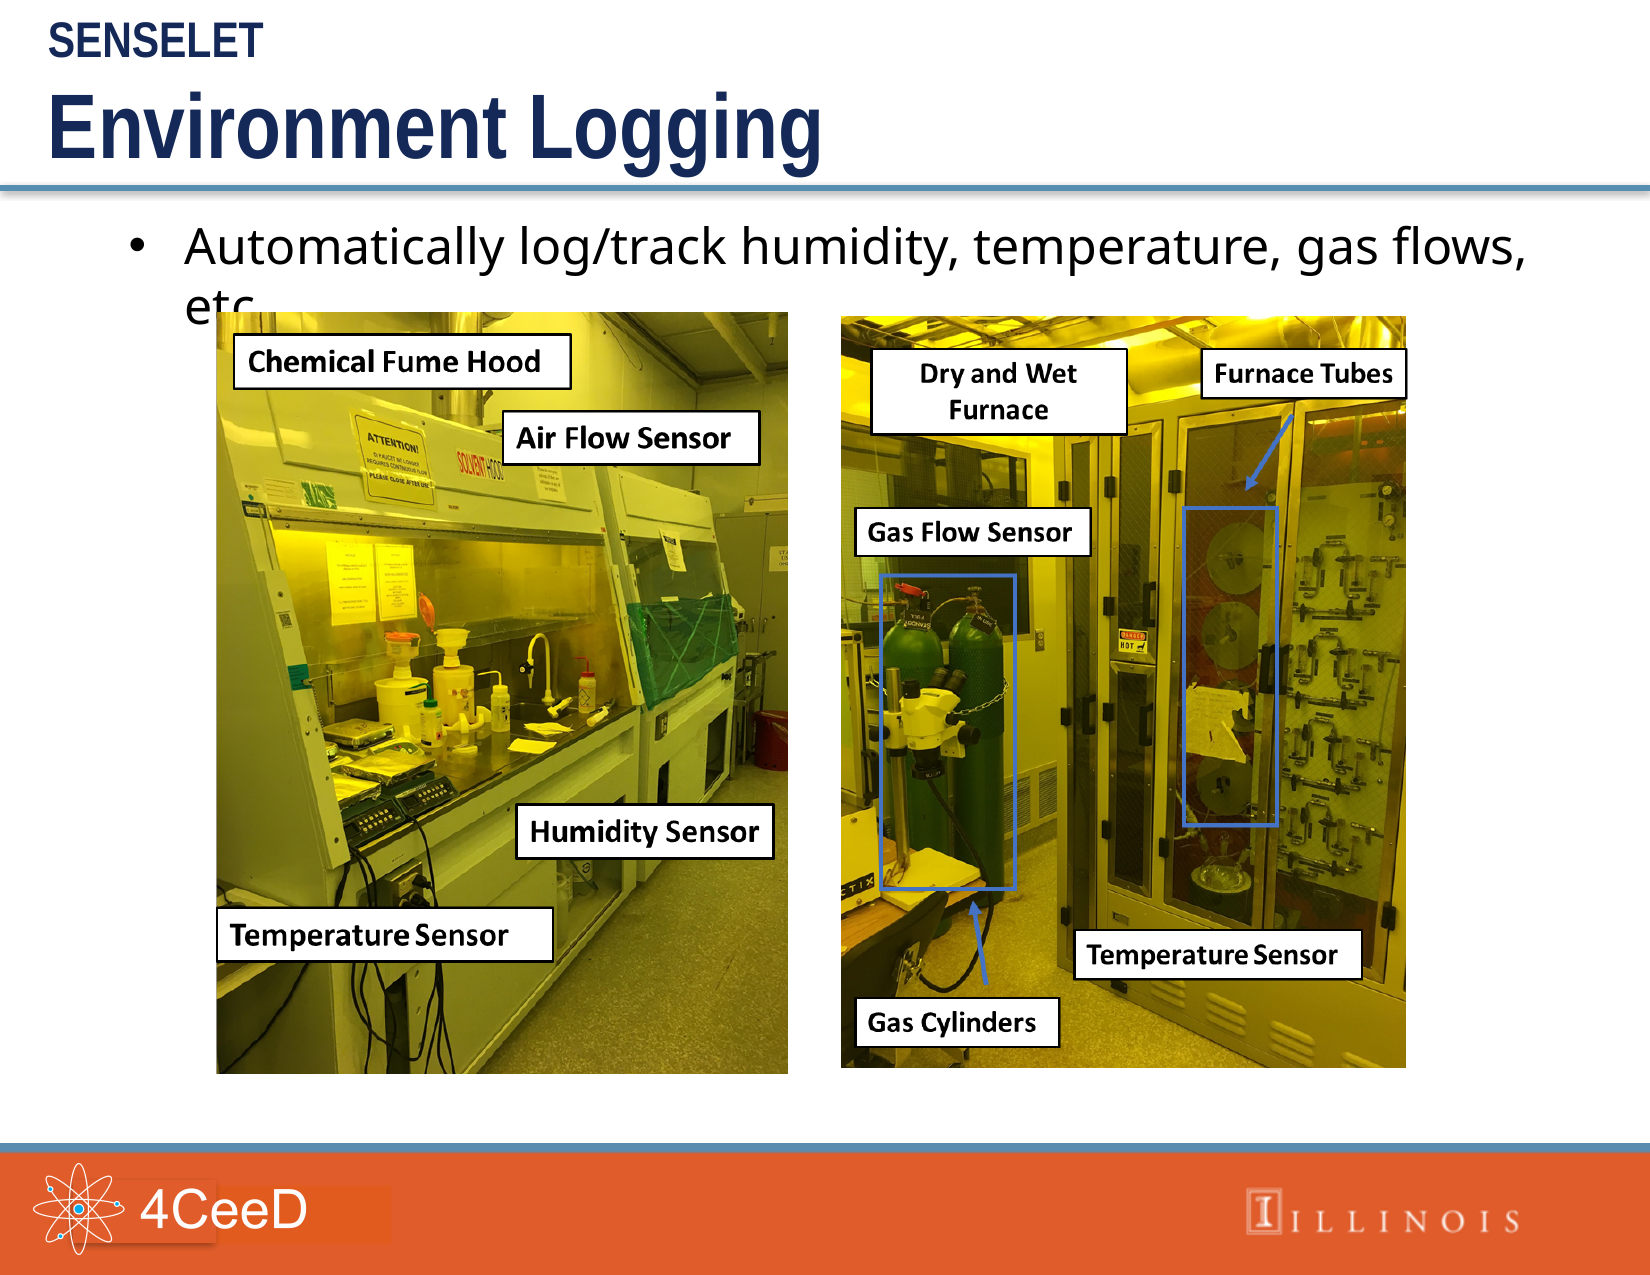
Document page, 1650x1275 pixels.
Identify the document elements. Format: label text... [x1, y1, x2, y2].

picture [208, 312, 788, 1074]
text_box SENSELET Environment Logging [33, 0, 1431, 187]
picture [840, 316, 1413, 1068]
list Automatically log/track humidity, temperature, gas flows, etc. [113, 207, 1623, 963]
picture [0, 1143, 1650, 1275]
